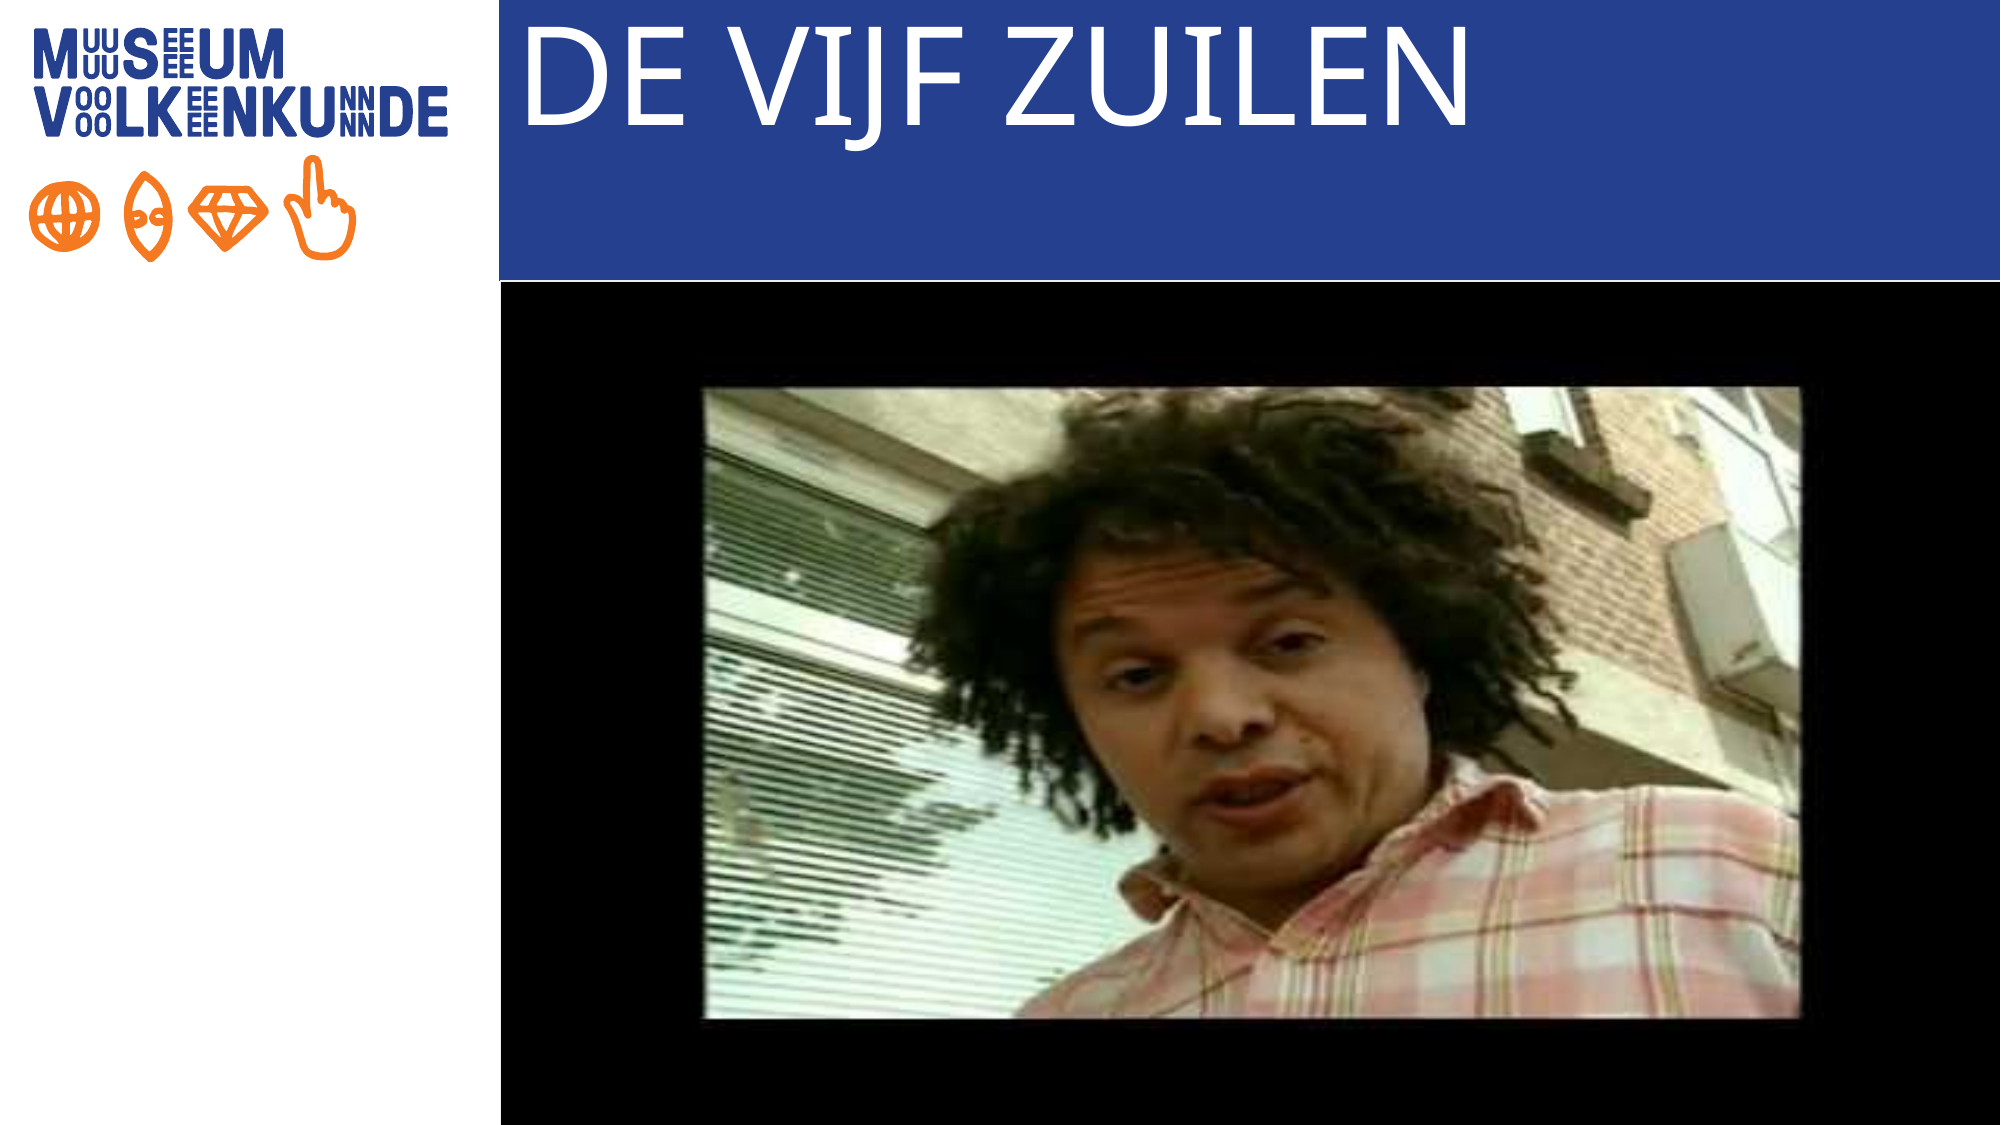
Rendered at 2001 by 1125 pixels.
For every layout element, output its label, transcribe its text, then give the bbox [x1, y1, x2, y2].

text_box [500, 281, 2000, 1125]
list De vijf zuilen [500, 30, 1985, 140]
